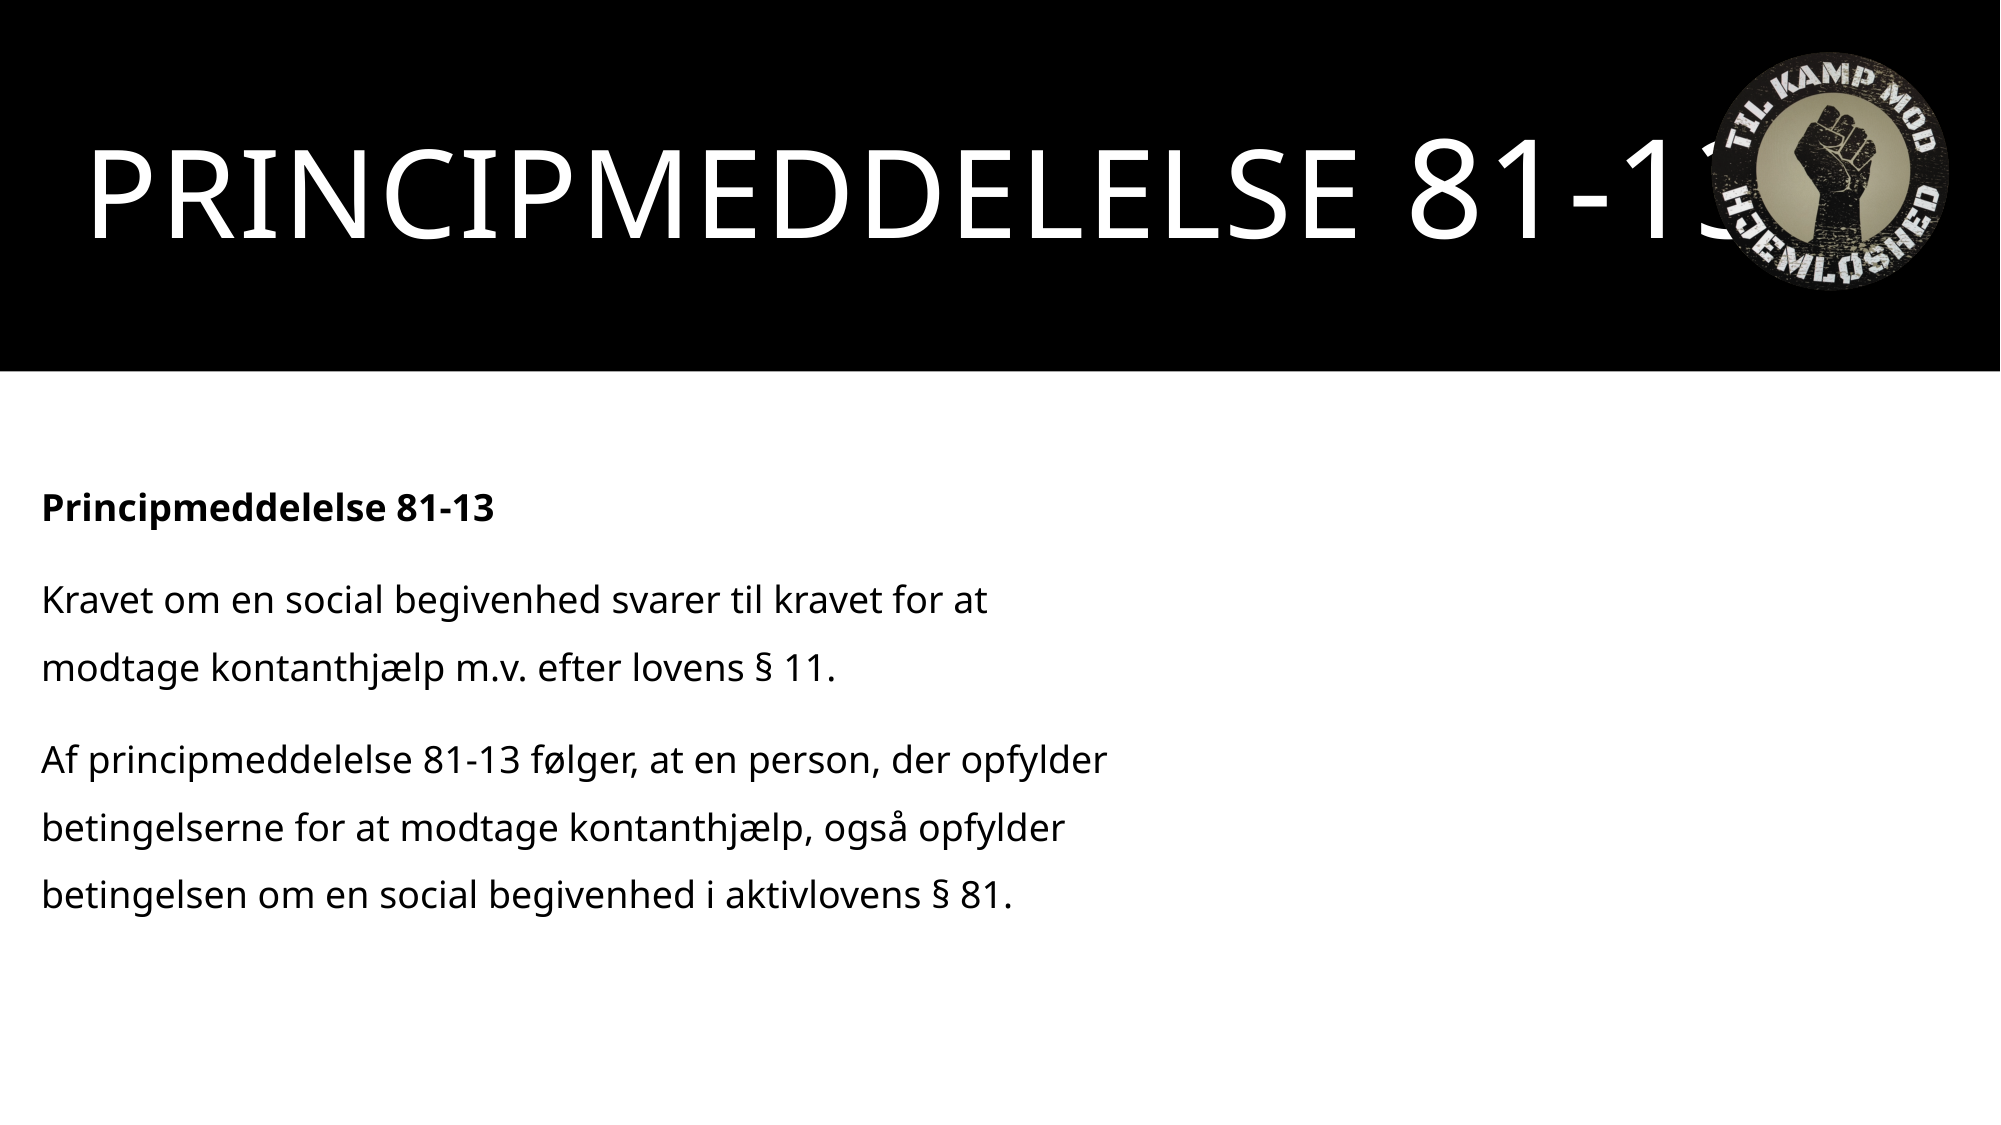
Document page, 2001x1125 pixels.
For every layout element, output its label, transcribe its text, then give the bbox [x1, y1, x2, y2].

picture [1705, 44, 1956, 295]
text_box Principmeddelelse 81-13 Kravet om en social begivenhed svarer til kravet for at modtage kontanthjælp m.v. efter lovens § 11. Af principmeddelelse 81-13 følger, at en person, der opfylder betingelserne for at modtage kontanthjælp, også opfylder betingelsen om en social begivenhed i aktivlovens § 81. [26, 454, 1161, 924]
title Principmeddelelse 81-13 [0, 55, 1860, 335]
